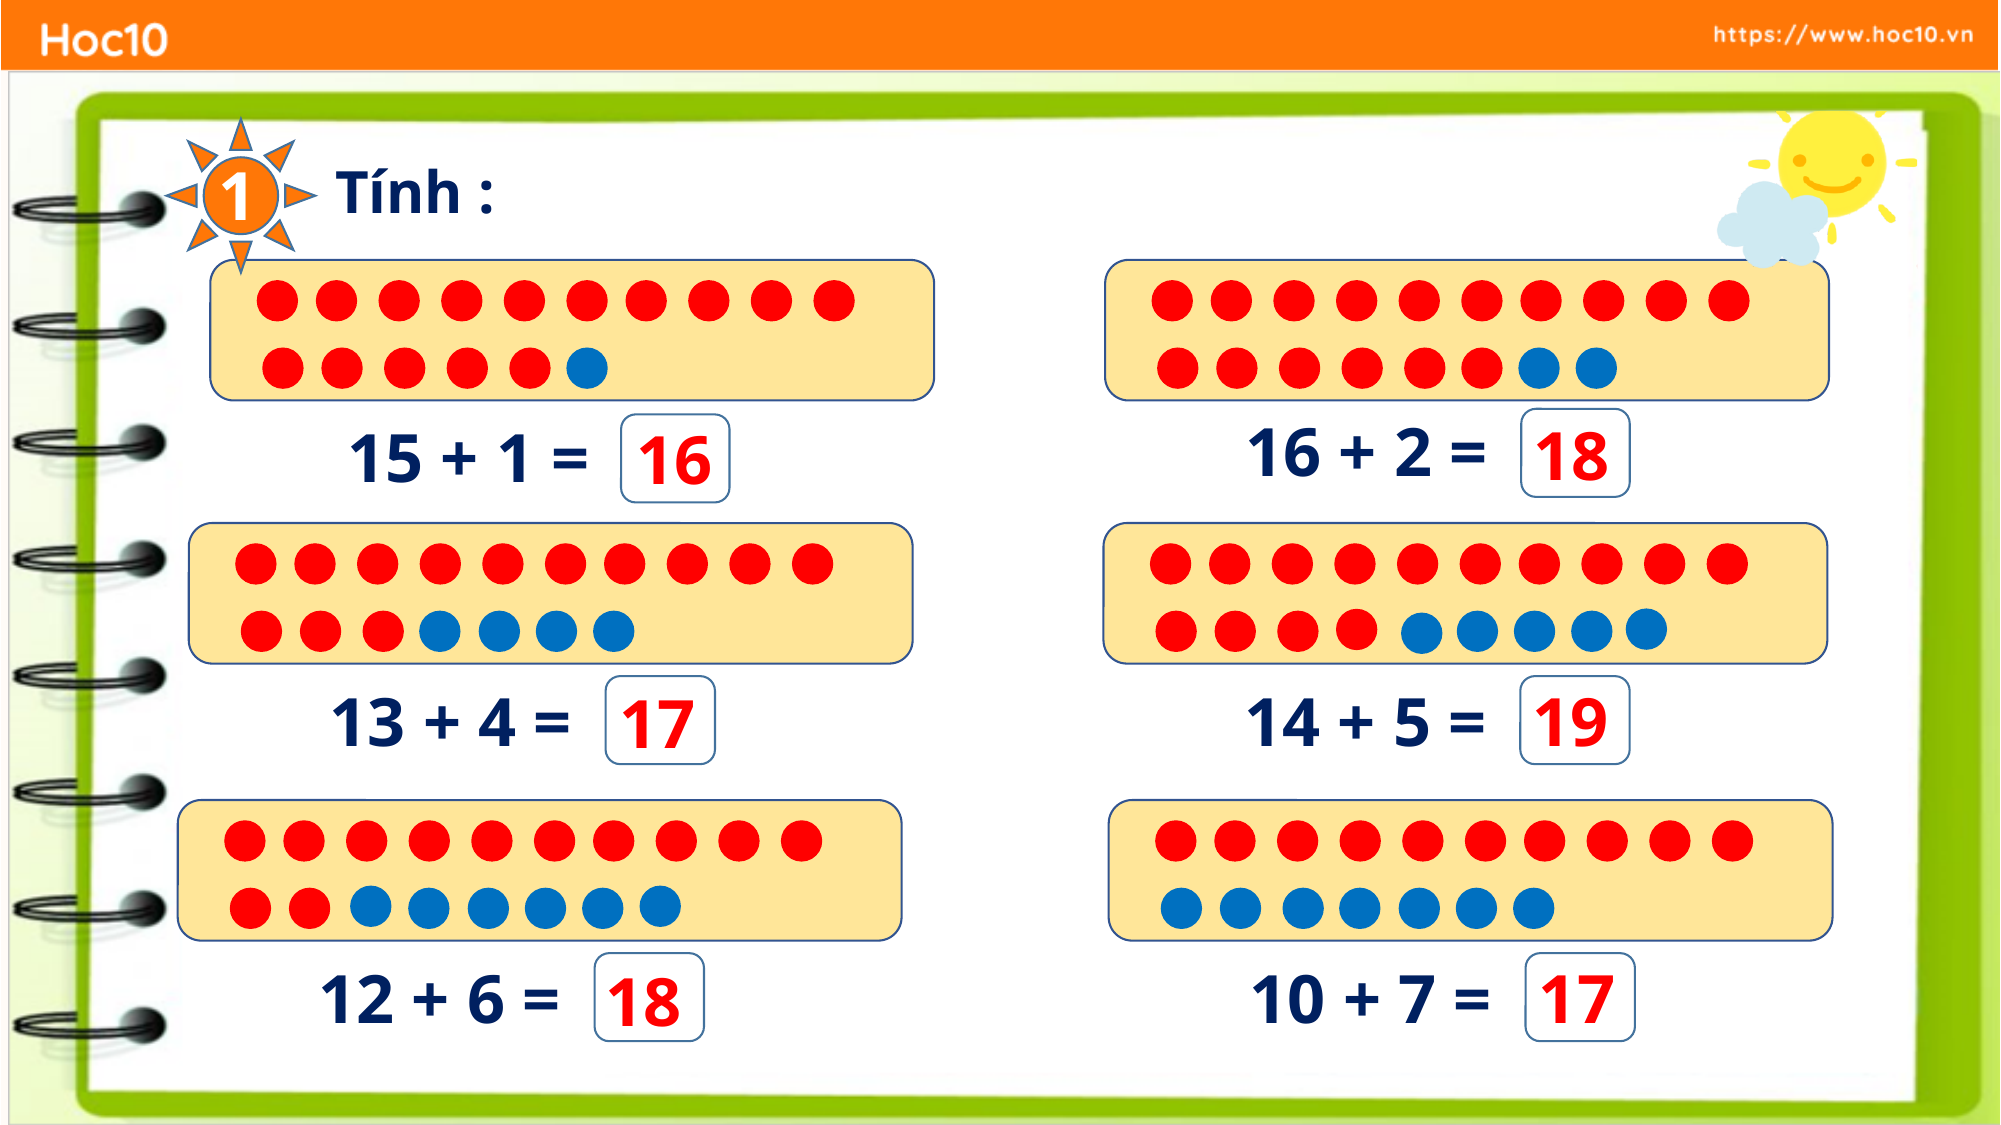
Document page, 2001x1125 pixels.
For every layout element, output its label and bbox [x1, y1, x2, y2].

text_box [303, 949, 704, 1046]
text_box [262, 347, 551, 389]
text_box [229, 887, 450, 929]
text_box [1461, 280, 1750, 322]
text_box [314, 672, 715, 768]
text_box [1229, 672, 1630, 768]
text_box [1151, 280, 1440, 322]
text_box [1157, 347, 1446, 389]
picture [1, 0, 2000, 1125]
text_box [1459, 543, 1749, 585]
text_box [235, 543, 524, 585]
text_box [1155, 610, 1443, 654]
text_box [1160, 887, 1381, 929]
text_box [533, 820, 823, 862]
text_box [1155, 820, 1444, 862]
text_box [256, 280, 546, 322]
text_box [1464, 820, 1754, 862]
text_box [240, 610, 461, 652]
text_box [224, 820, 513, 862]
text_box [544, 543, 834, 585]
text_box [332, 408, 730, 504]
text_box [113, 118, 316, 273]
text_box [1230, 402, 1630, 499]
text_box [1234, 949, 1635, 1046]
text_box [566, 280, 855, 322]
text_box [1149, 543, 1439, 585]
